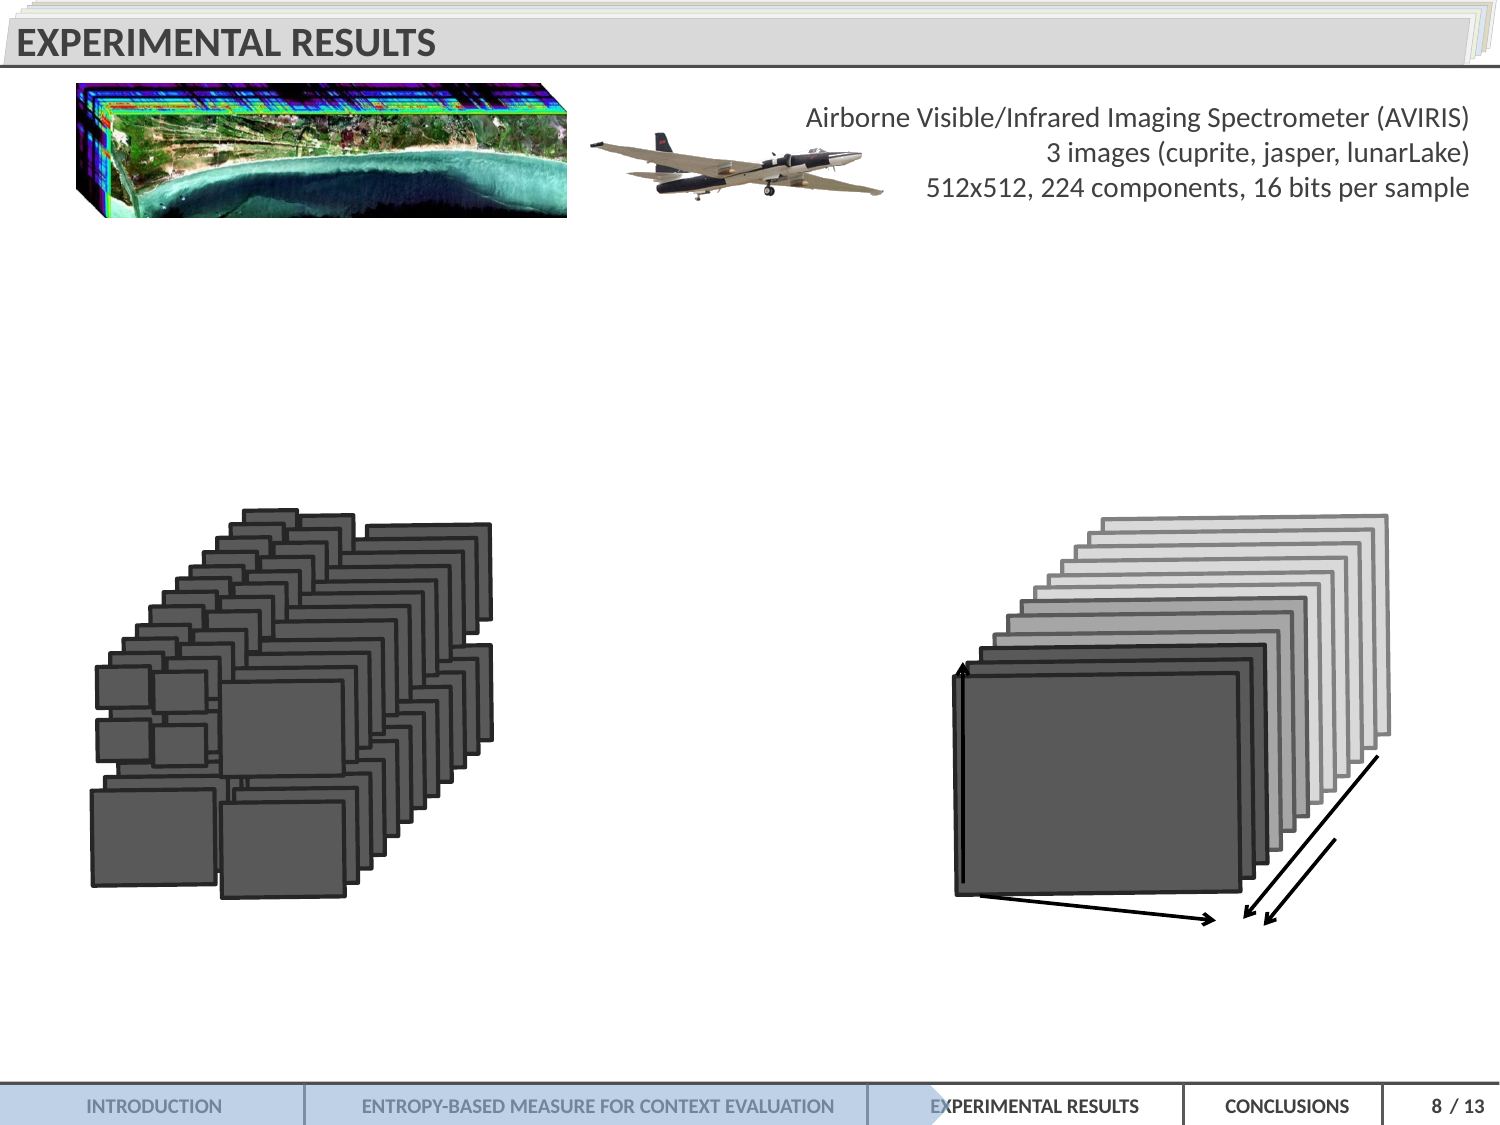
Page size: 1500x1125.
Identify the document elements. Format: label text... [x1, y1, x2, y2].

text_box Airborne Visible/Infrared Imaging Spectrometer (AVIRIS) 3 images (cuprite, jasper, lunarLake) 512x512, 224 components, 16 bits per sample [790, 90, 1486, 211]
picture [584, 127, 887, 206]
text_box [91, 510, 492, 898]
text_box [1242, 755, 1379, 919]
text_box 8 [1416, 1085, 1457, 1125]
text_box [955, 517, 1389, 894]
text_box [0, 1082, 953, 1125]
text_box EXPERIMENTAL RESULTS [1, 7, 452, 73]
picture [76, 83, 568, 218]
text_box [979, 895, 1217, 921]
